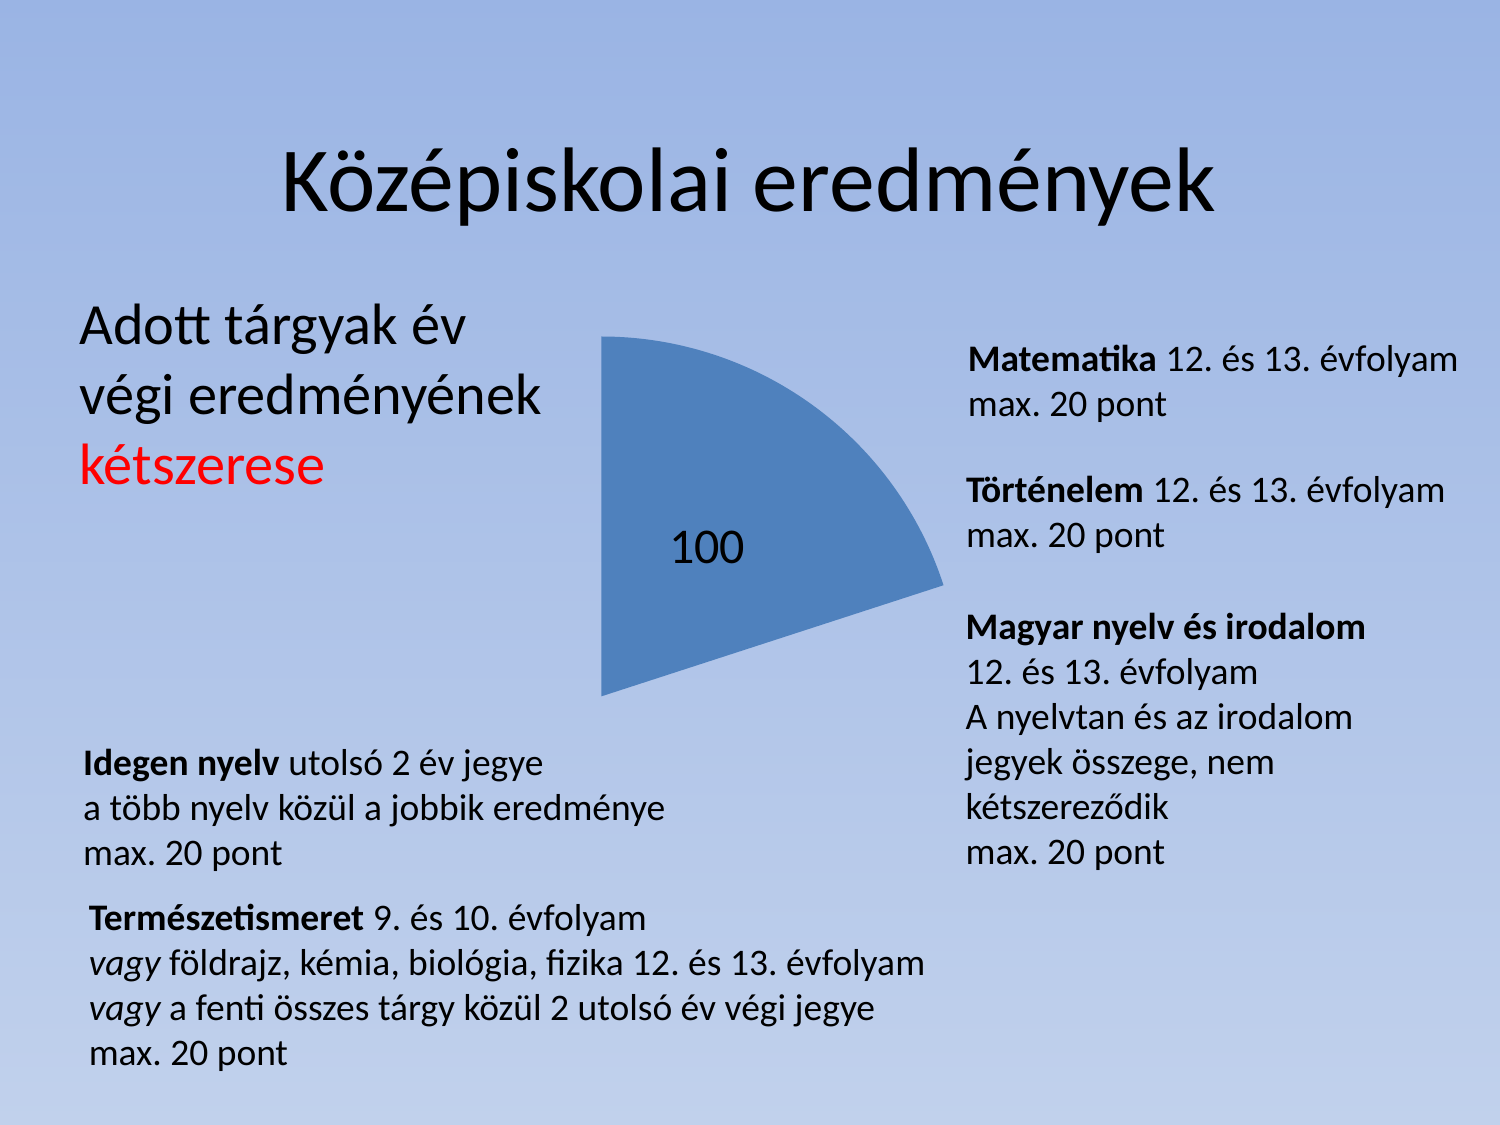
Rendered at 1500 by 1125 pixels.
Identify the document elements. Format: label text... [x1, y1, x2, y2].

text_box Adott tárgyak év végi eredményének kétszerese [64, 278, 574, 504]
text_box Természetismeret 9. és 10. évfolyam vagy földrajz, kémia, biológia, fizika 12. és 13. évfolyam vagy a fenti összes tárgy közül 2 utolsó év végi jegye max. 20 pont [74, 885, 941, 1081]
text_box Magyar nyelv és irodalom 12. és 13. évfolyam A nyelvtan és az irodalom jegyek összege, nem kétszereződik max. 20 pont [1309, 594, 1459, 880]
chart [182, 290, 1306, 1059]
title Középiskolai eredmények [112, 54, 1388, 296]
text_box Történelem 12. és 13. évfolyam max. 20 pont [1309, 457, 1461, 562]
text_box Matematika 12. és 13. évfolyam max. 20 pont [1309, 326, 1474, 431]
text_box Idegen nyelv utolsó 2 év jegye a több nyelv közül a jobbik eredménye max. 20 pont [68, 730, 177, 881]
